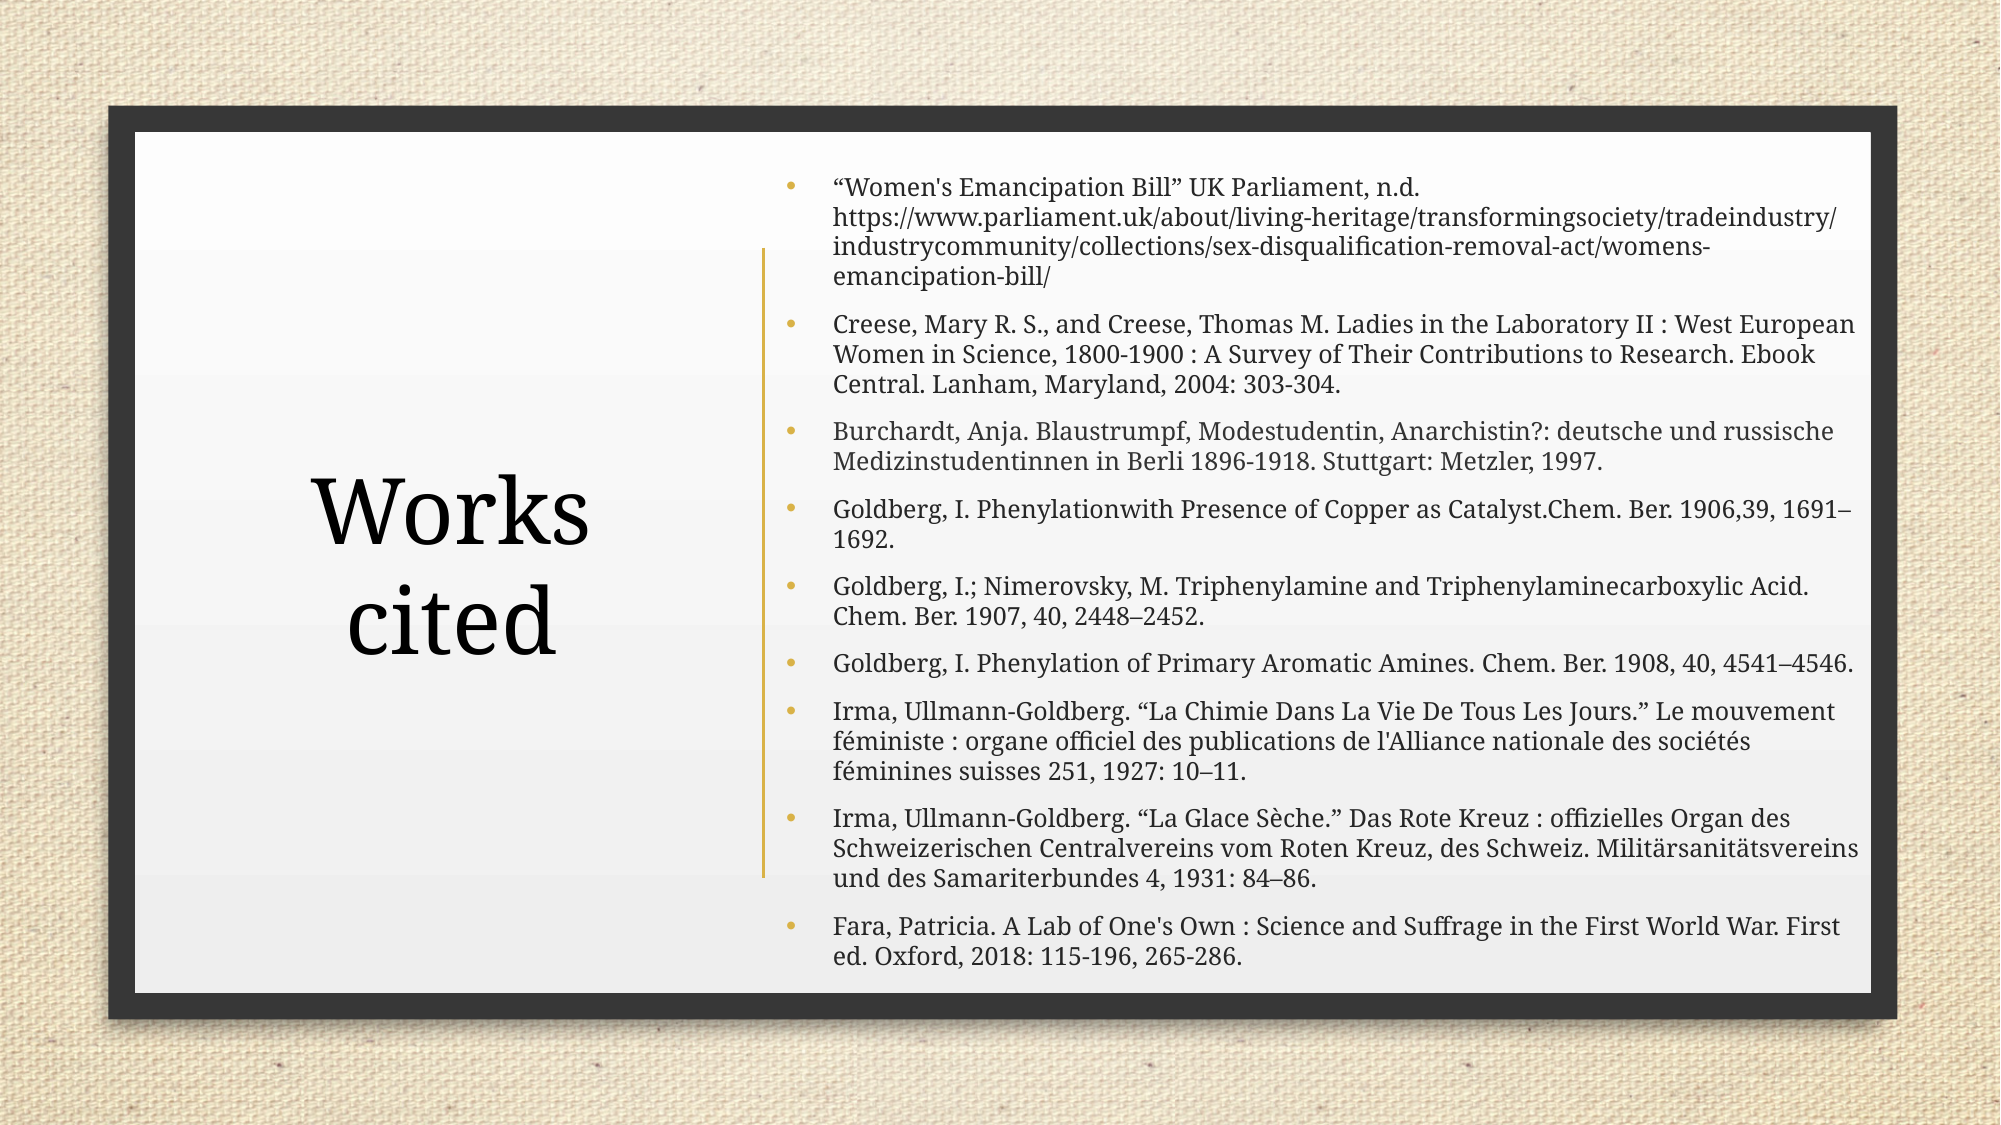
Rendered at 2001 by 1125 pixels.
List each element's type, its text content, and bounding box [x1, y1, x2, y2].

text_box [0, 0, 2000, 1125]
list “Women's Emancipation Bill” UK Parliament, n.d. https://www.parliament.uk/about/living-heritage/transformingsociety/tradeindustry/industrycommunity/collections/sex-disqualification-removal-act/womens-emancipation-bill/ Creese, Mary R. S., and Creese, Thomas M. Ladies in the Laboratory II : West European Women in Science, 1800-1900 : A Survey of Their Contributions to Research. Ebook Central. Lanham, Maryland, 2004: 303-304. Burchardt, Anja. Blaustrumpf, Modestudentin, Anarchistin?: deutsche und russische Medizinstudentinnen in Berli 1896-1918. Stuttgart: Metzler, 1997. Goldberg, I. Phenylationwith Presence of Copper as Catalyst.Chem. Ber. 1906,39, 1691–1692. Goldberg, I.; Nimerovsky, M. Triphenylamine and Triphenylaminecarboxylic Acid. Chem. Ber. 1907, 40, 2448–2452. Goldberg, I. Phenylation of Primary Aromatic Amines. Chem. Ber. 1908, 40, 4541–4546. Irma, Ullmann-Goldberg. “La Chimie Dans La Vie De Tous Les Jours.” Le mouvement féministe : organe officiel des publications de l'Alliance nationale des sociétés féminines suisses 251, 1927: 10–11. Irma, Ullmann-Goldberg. “La Glace Sèche.” Das Rote Kreuz : offizielles Organ des Schweizerischen Centralvereins vom Roten Kreuz, des Schweiz. Militärsanitätsvereins und des Samariterbundes 4, 1931: 84–86. Fara, Patricia. A Lab of One's Own : Science and Suffrage in the First World War. First ed. Oxford, 2018: 115-196, 265-286. [771, 155, 1885, 986]
text_box [107, 104, 1899, 1021]
text_box [134, 132, 1871, 993]
title Works cited [212, 247, 692, 878]
